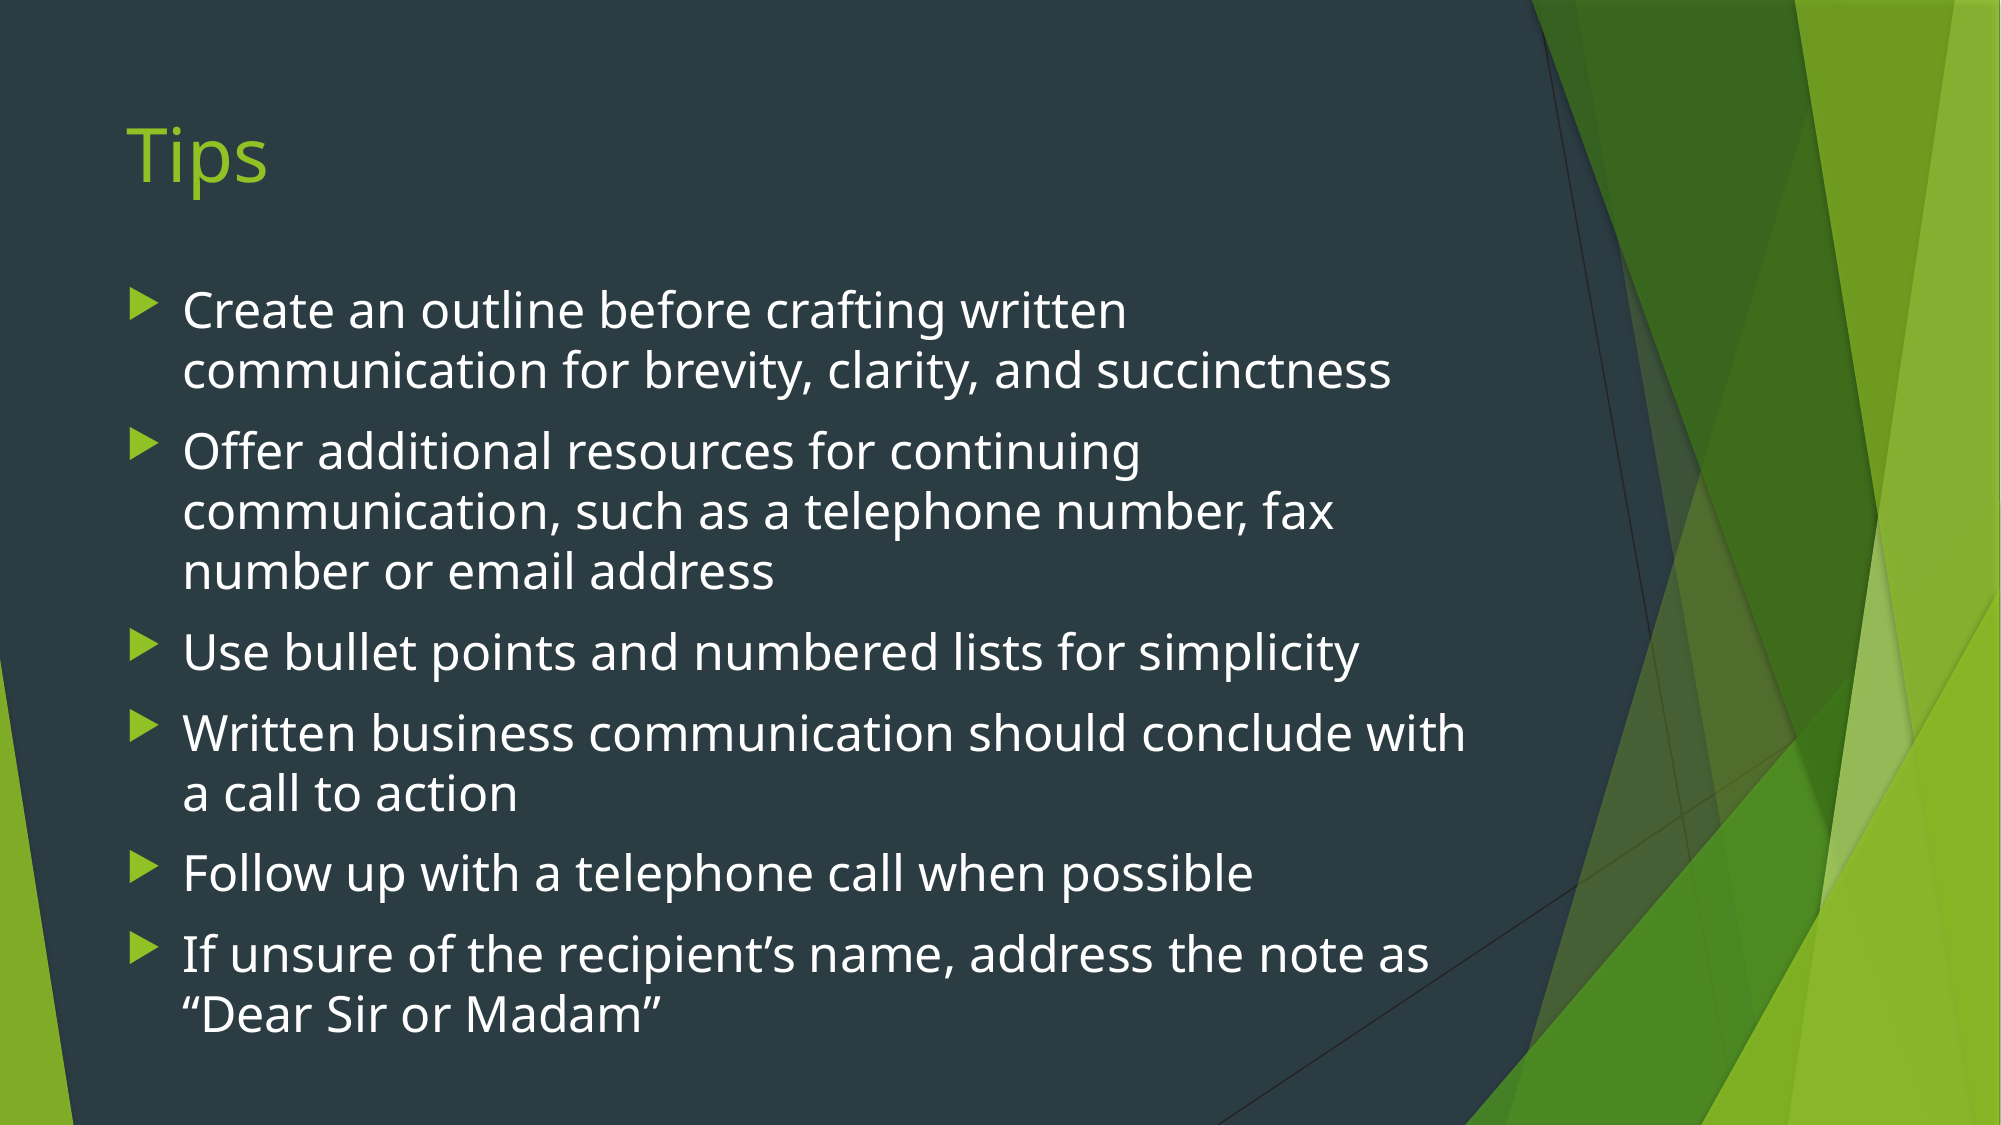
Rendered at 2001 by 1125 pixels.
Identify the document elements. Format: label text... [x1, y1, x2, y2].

title Tips [111, 99, 1522, 271]
list Create an outline before crafting written communication for brevity, clarity, and succinctness Offer additional resources for continuing communication, such as a telephone number, fax number or email address Use bullet points and numbered lists for simplicity Written business communication should conclude with a call to action Follow up with a telephone call when possible If unsure of the recipient’s name, address the note as “Dear Sir or Madam” [111, 271, 1522, 908]
